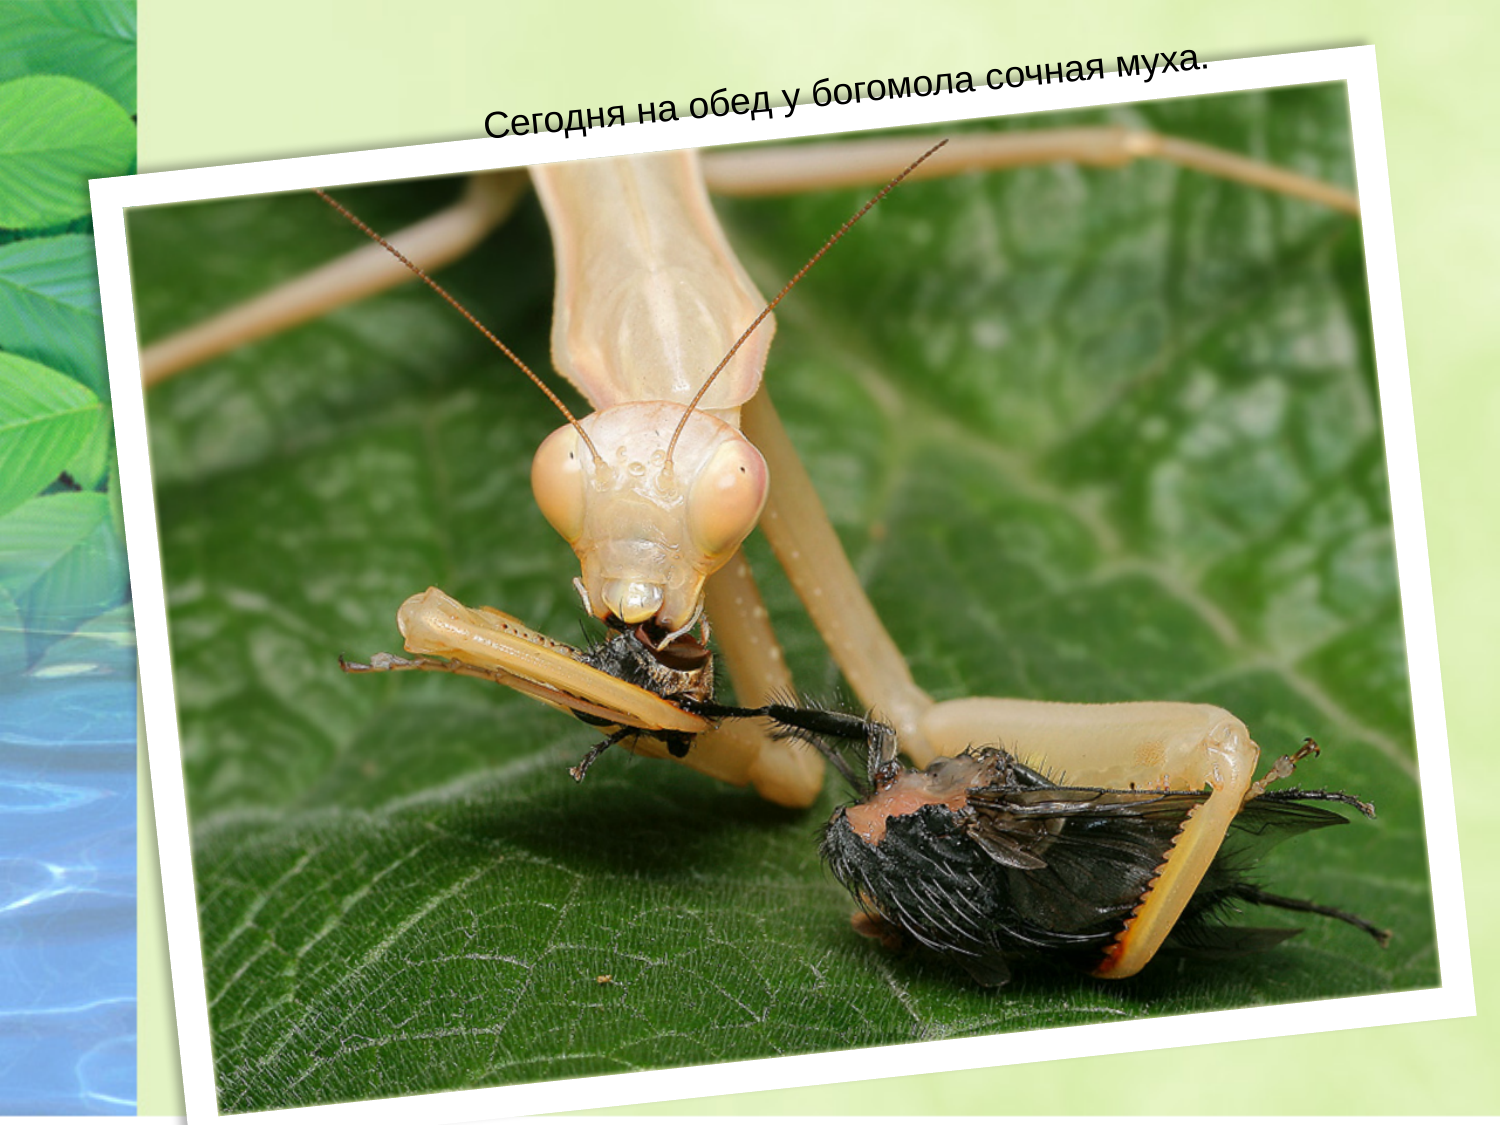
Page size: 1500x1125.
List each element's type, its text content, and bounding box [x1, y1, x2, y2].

picture [0, 0, 1500, 1125]
text_box Сегодня на обед у богомола сочная муха. [465, 16, 1282, 138]
